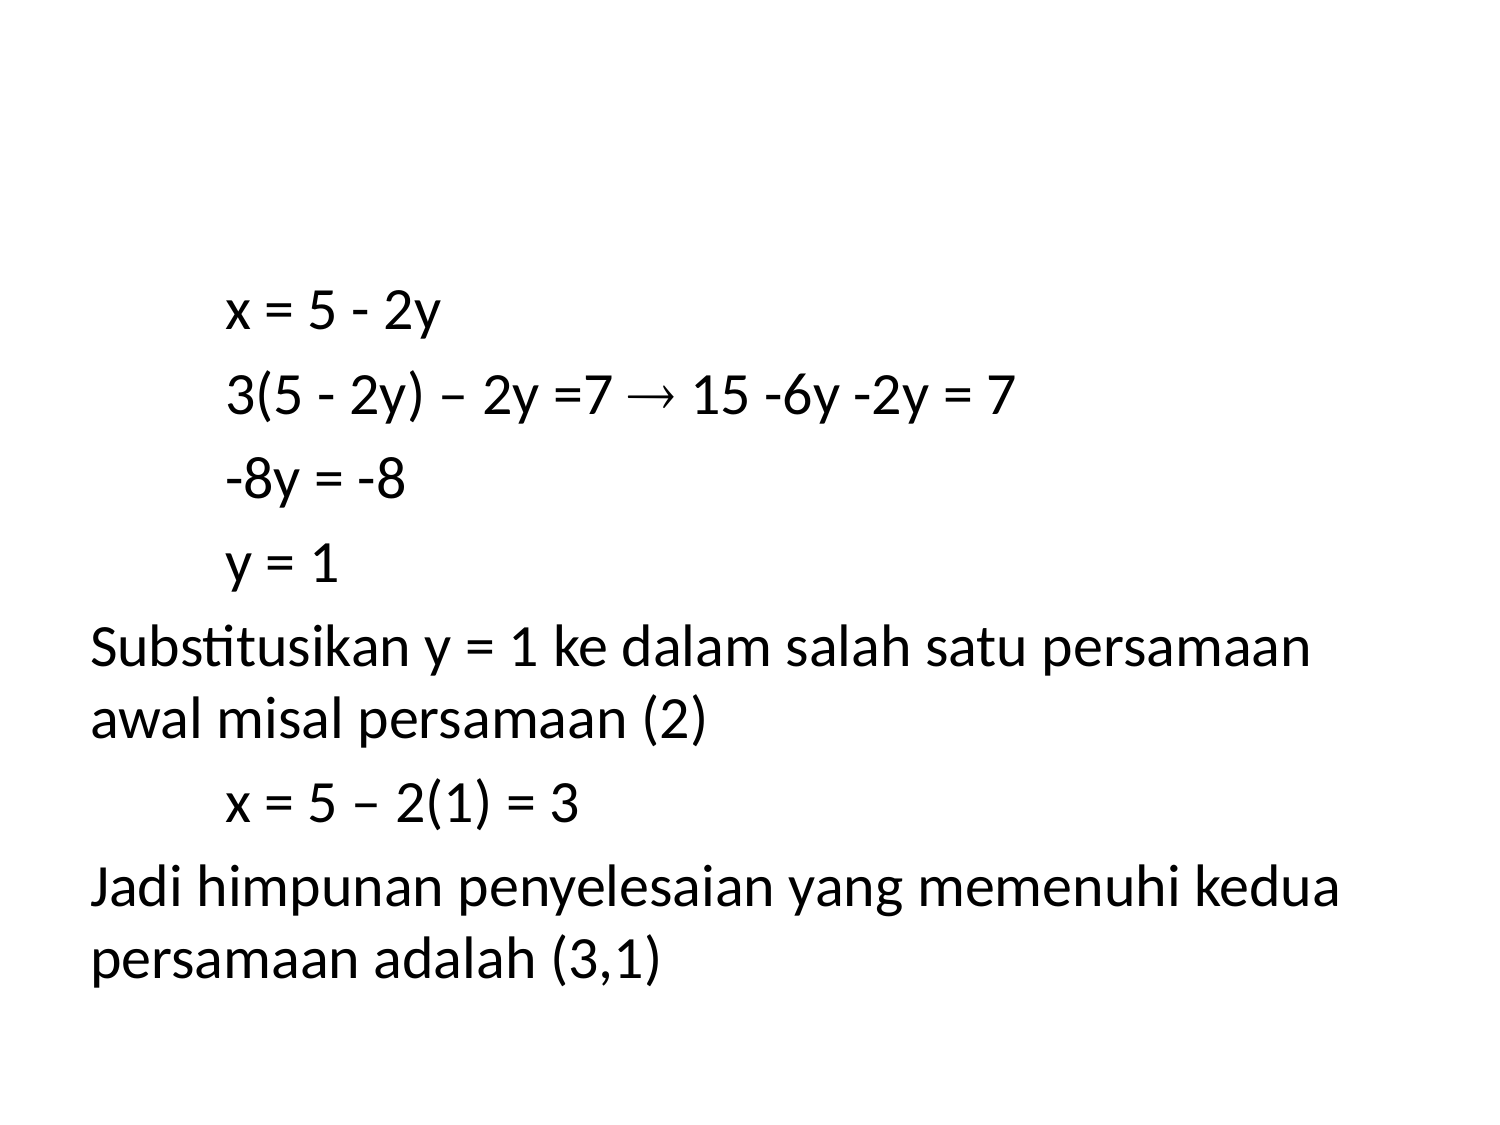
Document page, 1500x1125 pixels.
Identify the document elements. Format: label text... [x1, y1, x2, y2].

list x = 5 - 2y 3(5 - 2y) – 2y =7  15 -6y -2y = 7 -8y = -8 y = 1 Substitusikan y = 1 ke dalam salah satu persamaan awal misal persamaan (2) x = 5 – 2(1) = 3 Jadi himpunan penyelesaian yang memenuhi kedua persamaan adalah (3,1) [75, 262, 1425, 1005]
